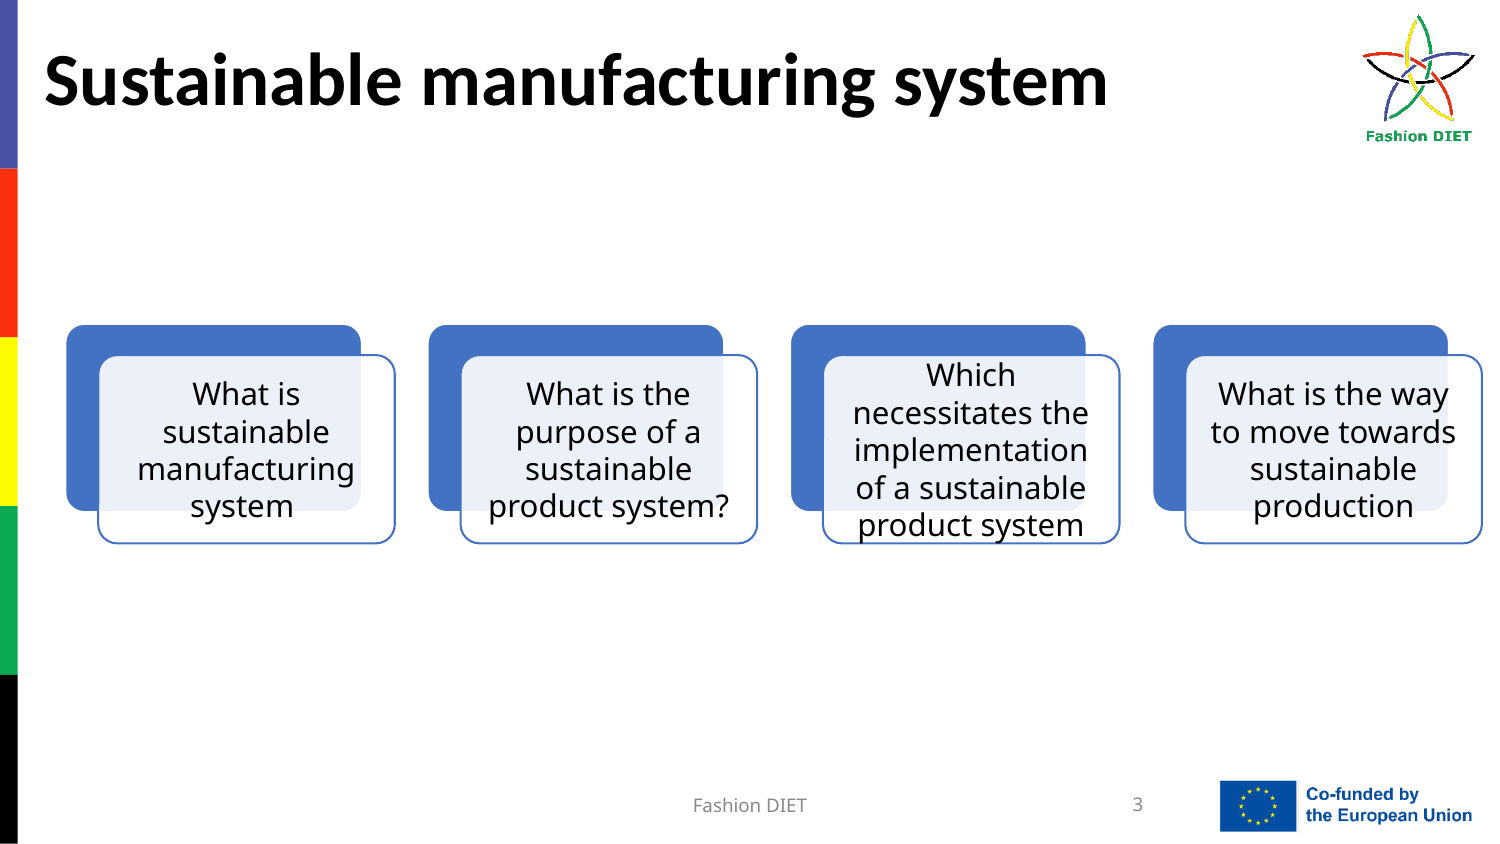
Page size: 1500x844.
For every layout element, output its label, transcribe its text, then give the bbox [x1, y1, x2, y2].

slide_number 3 [820, 783, 1159, 829]
picture [1216, 777, 1491, 835]
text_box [65, 323, 1483, 544]
title Sustainable manufacturing system [29, 0, 1397, 163]
picture [1397, 14, 1480, 151]
footer Fashion DIET [496, 782, 1004, 828]
